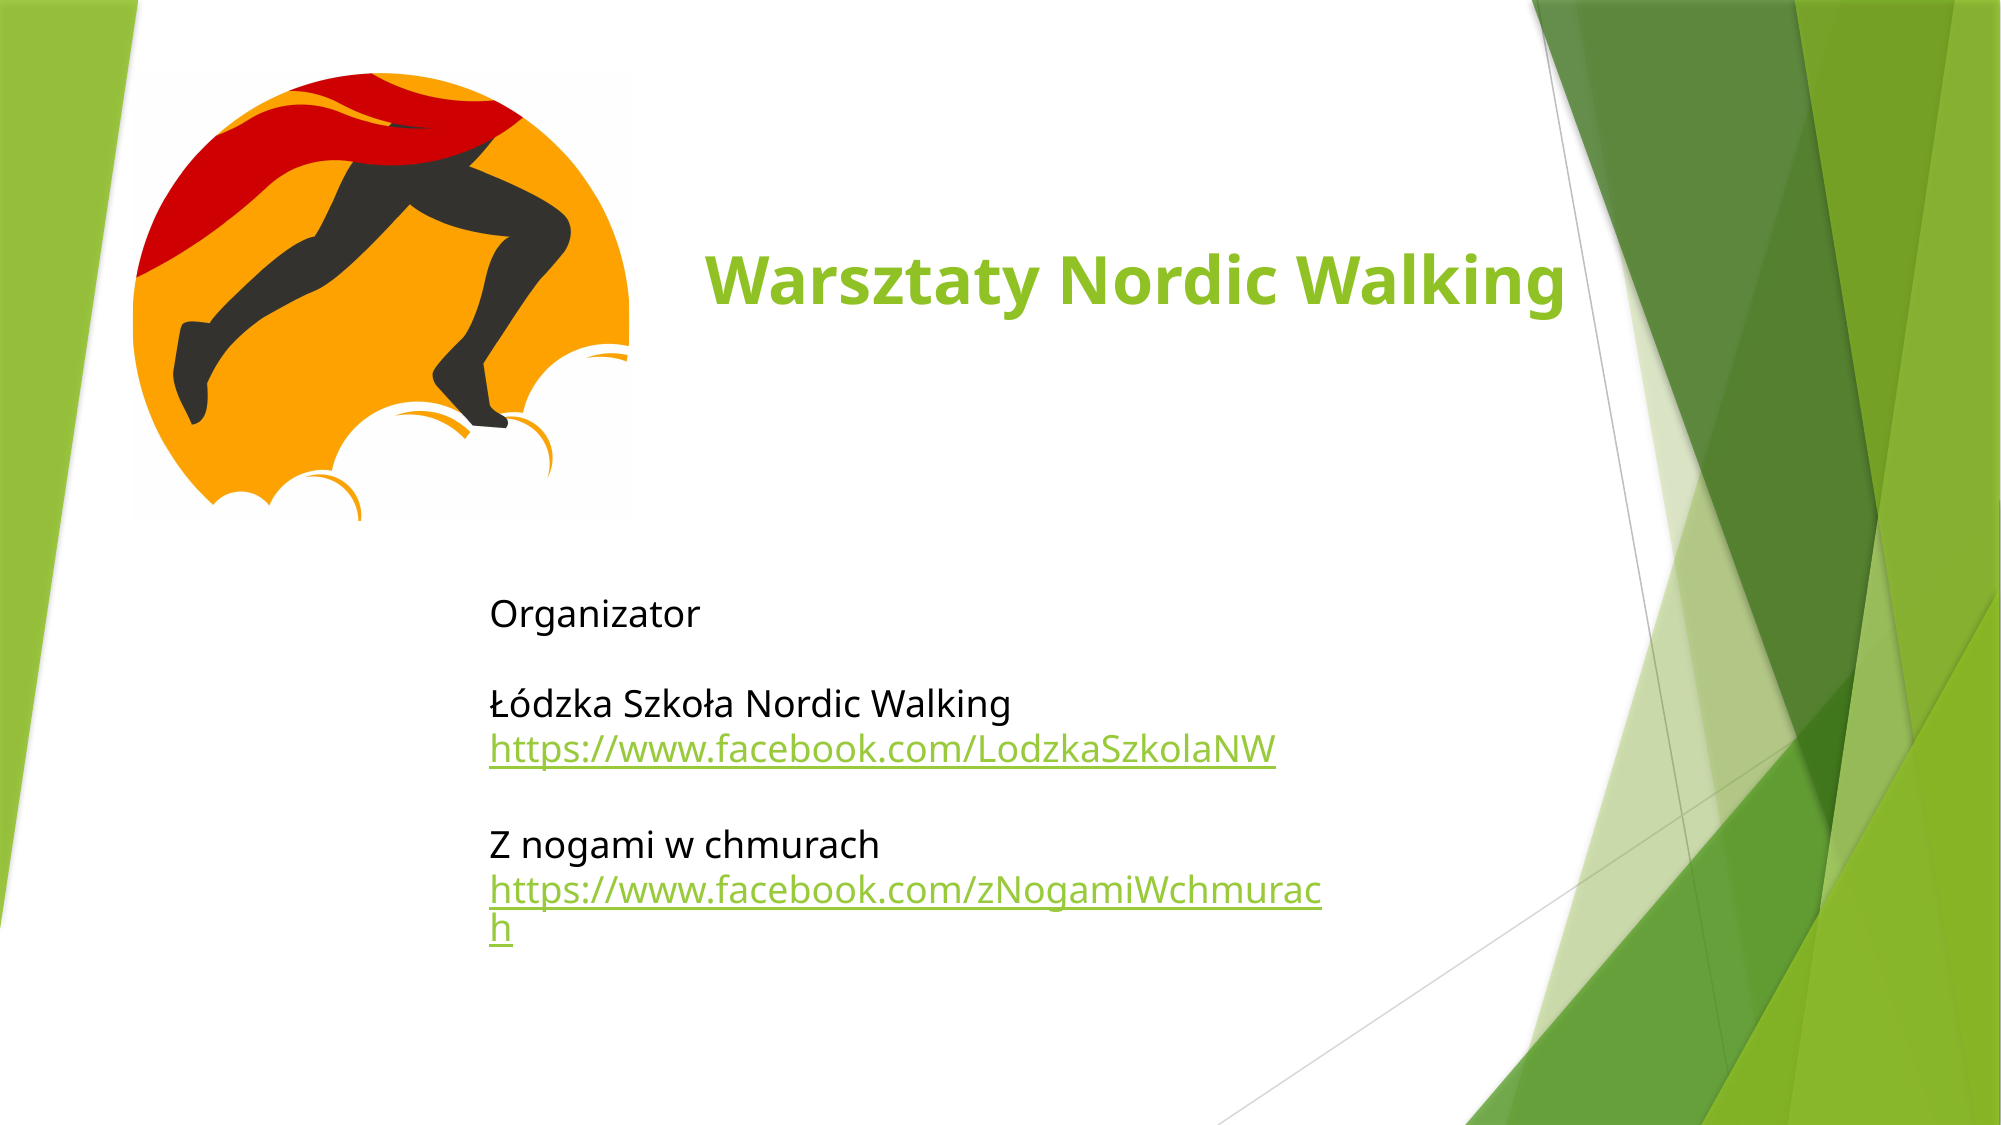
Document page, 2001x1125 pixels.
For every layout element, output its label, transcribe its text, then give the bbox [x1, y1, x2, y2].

picture [132, 72, 630, 522]
subtitle Warsztaty Nordic Walking [684, 239, 1589, 355]
text_box Organizator Łódzka Szkoła Nordic Walking https://www.facebook.com/LodzkaSzkolaNW Z nogami w chmurach https://www.facebook.com/zNogamiWchmurach [474, 583, 1358, 1015]
